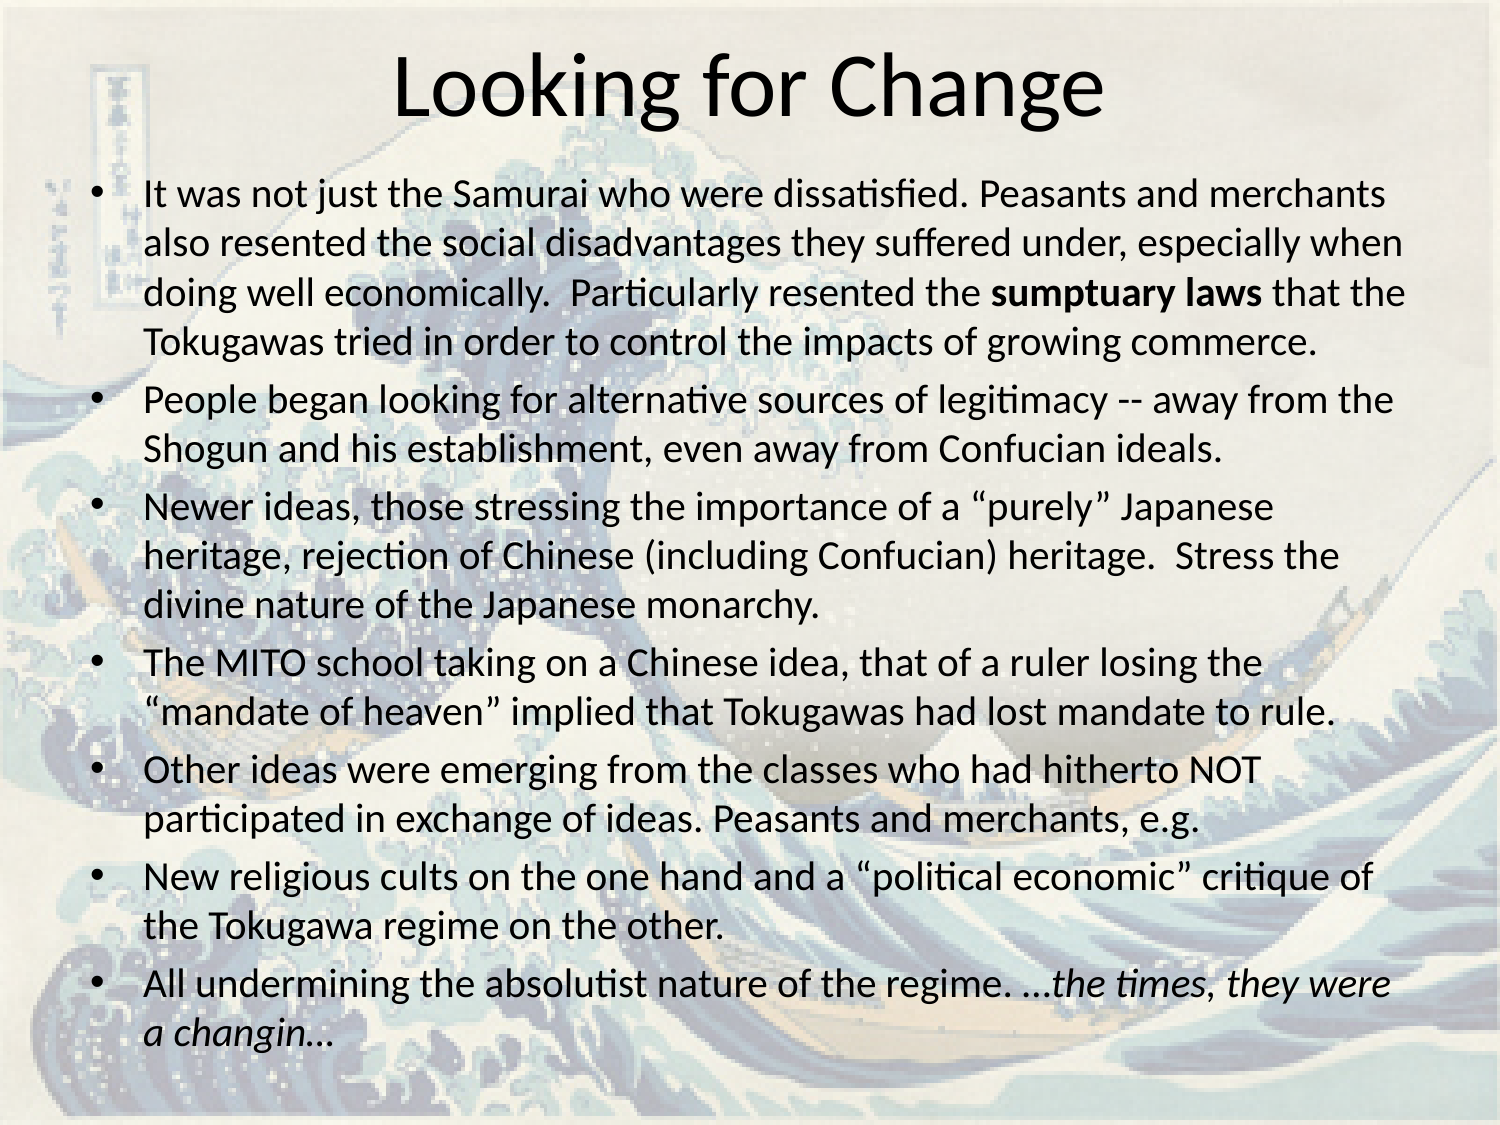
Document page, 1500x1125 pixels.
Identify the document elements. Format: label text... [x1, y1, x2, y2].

list It was not just the Samurai who were dissatisfied. Peasants and merchants also resented the social disadvantages they suffered under, especially when doing well economically. Particularly resented the sumptuary laws that the Tokugawas tried in order to control the impacts of growing commerce. People began looking for alternative sources of legitimacy -- away from the Shogun and his establishment, even away from Confucian ideals. Newer ideas, those stressing the importance of a “purely” Japanese heritage, rejection of Chinese (including Confucian) heritage. Stress the divine nature of the Japanese monarchy. The MITO school taking on a Chinese idea, that of a ruler losing the “mandate of heaven” implied that Tokugawas had lost mandate to rule. Other ideas were emerging from the classes who had hitherto NOT participated in exchange of ideas. Peasants and merchants, e.g. New religious cults on the one hand and a “political economic” critique of the Tokugawa regime on the other. All undermining the absolutist nature of the regime. …the times, they were a changin… [75, 158, 1425, 1076]
title Looking for Change [75, 0, 1425, 158]
